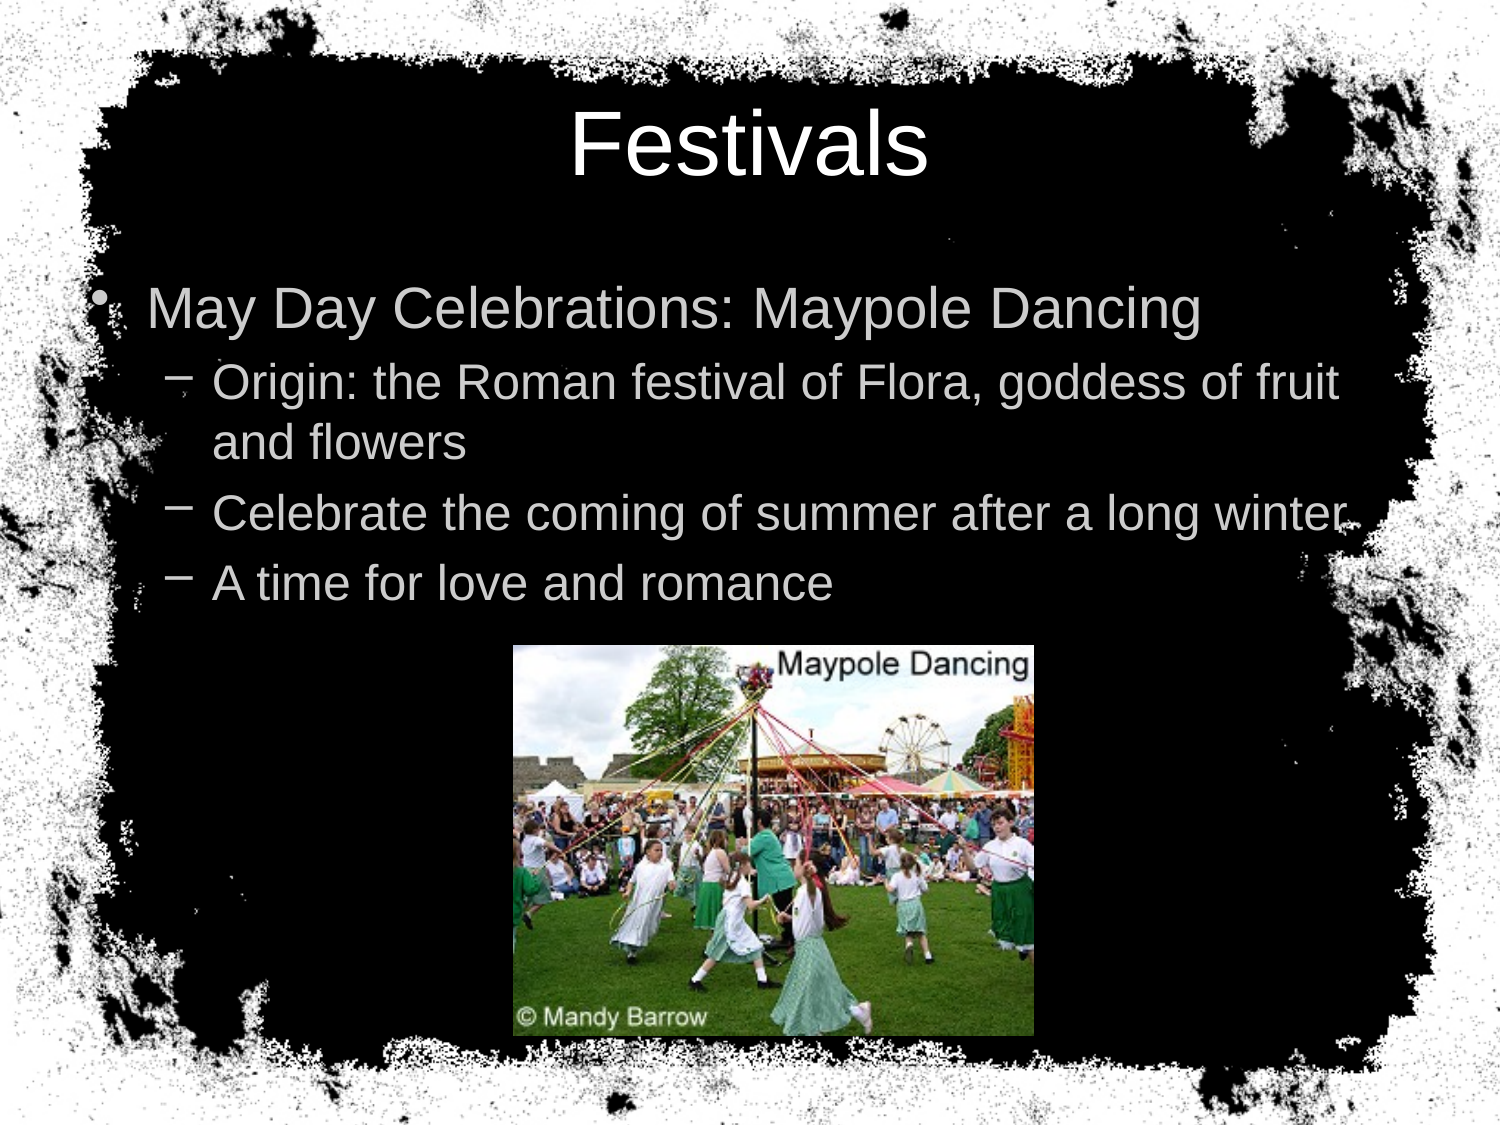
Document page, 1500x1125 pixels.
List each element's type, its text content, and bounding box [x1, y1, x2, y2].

picture [0, 0, 1500, 1125]
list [513, 645, 1034, 1037]
title Festivals [74, 44, 1426, 233]
list May Day Celebrations: Maypole Dancing Origin: the Roman festival of Flora, goddess of fruit and flowers Celebrate the coming of summer after a long winter A time for love and romance [74, 262, 1436, 953]
